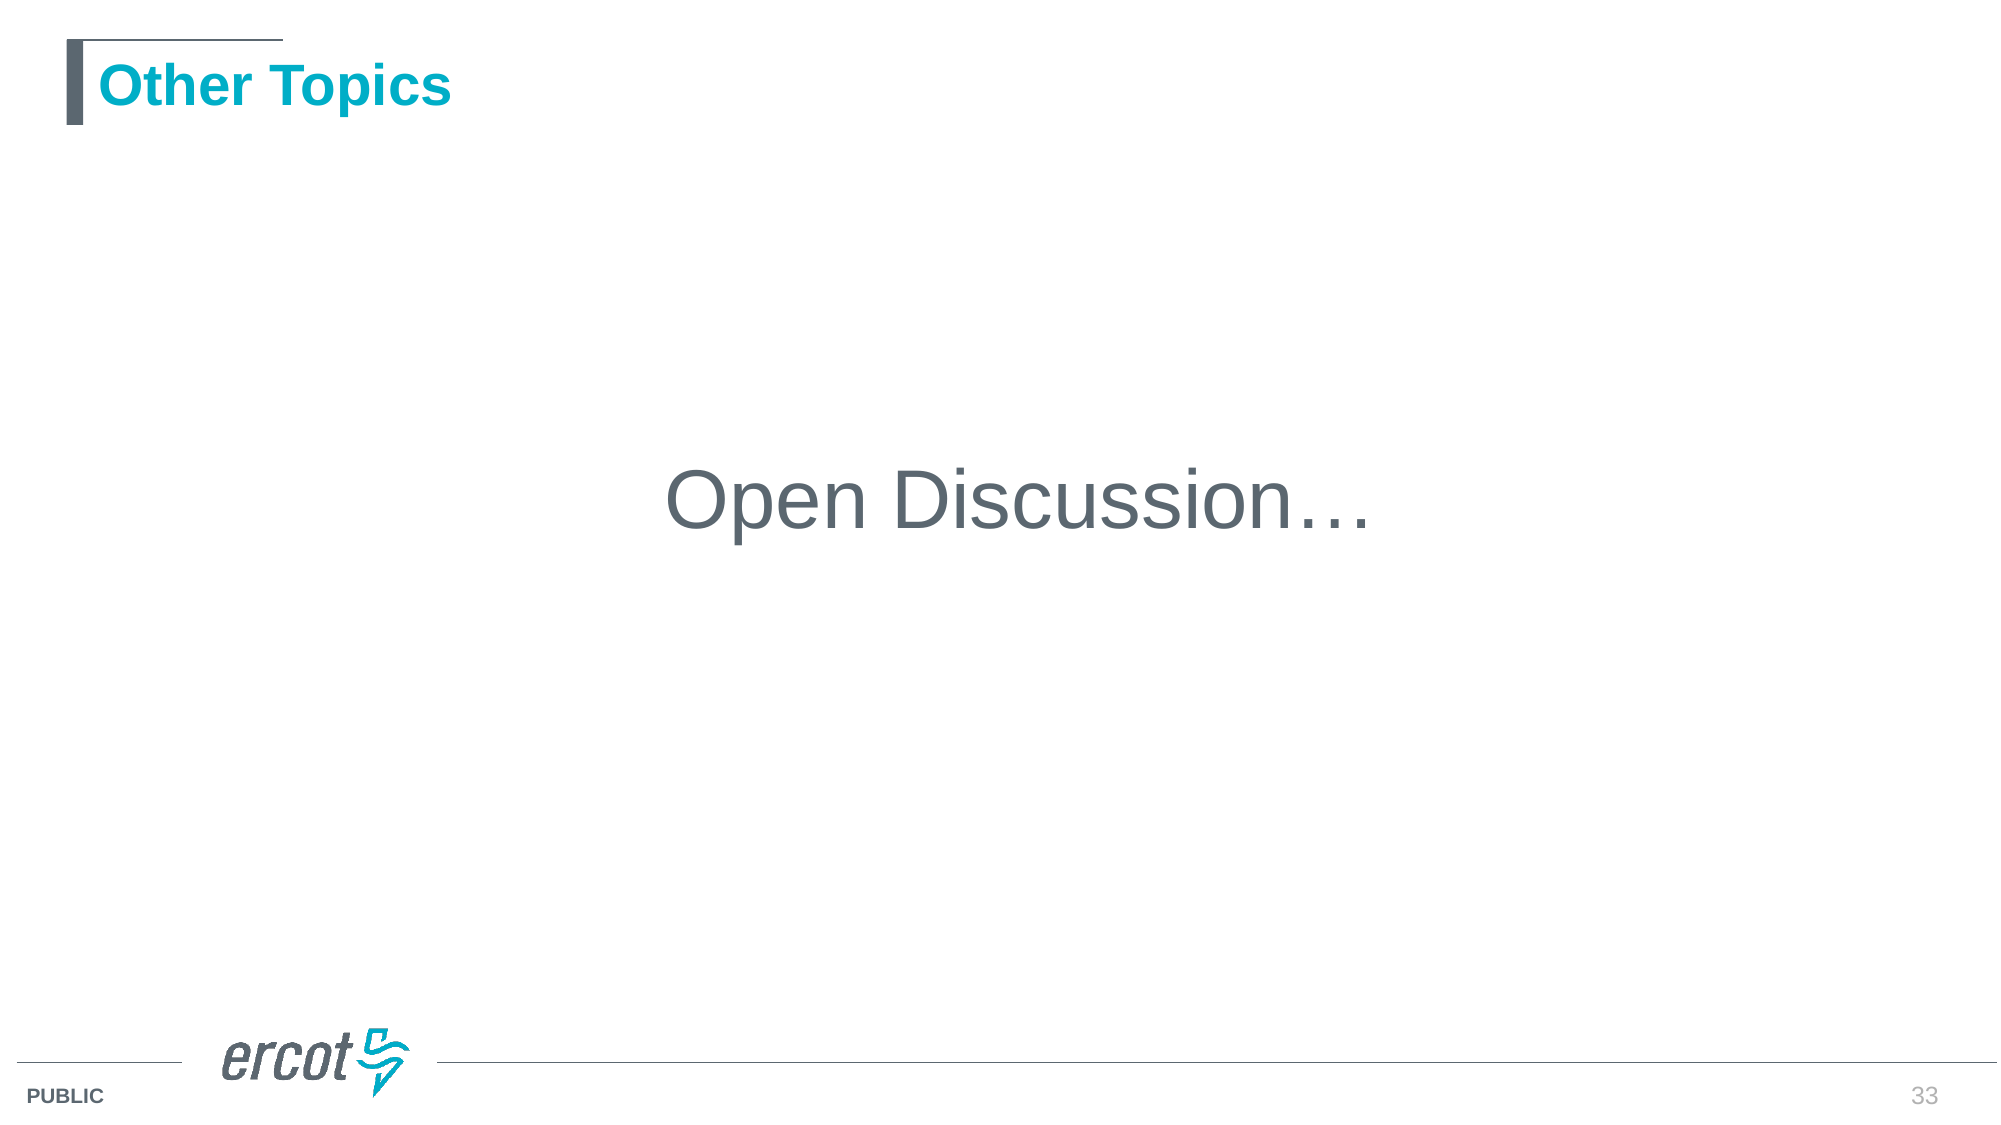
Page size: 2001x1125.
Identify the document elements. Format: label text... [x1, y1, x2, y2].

slide_number 33 [1866, 1076, 1984, 1113]
list Open Discussion… [650, 437, 1409, 575]
picture [218, 1024, 413, 1100]
title Other Topics [83, 39, 1934, 125]
